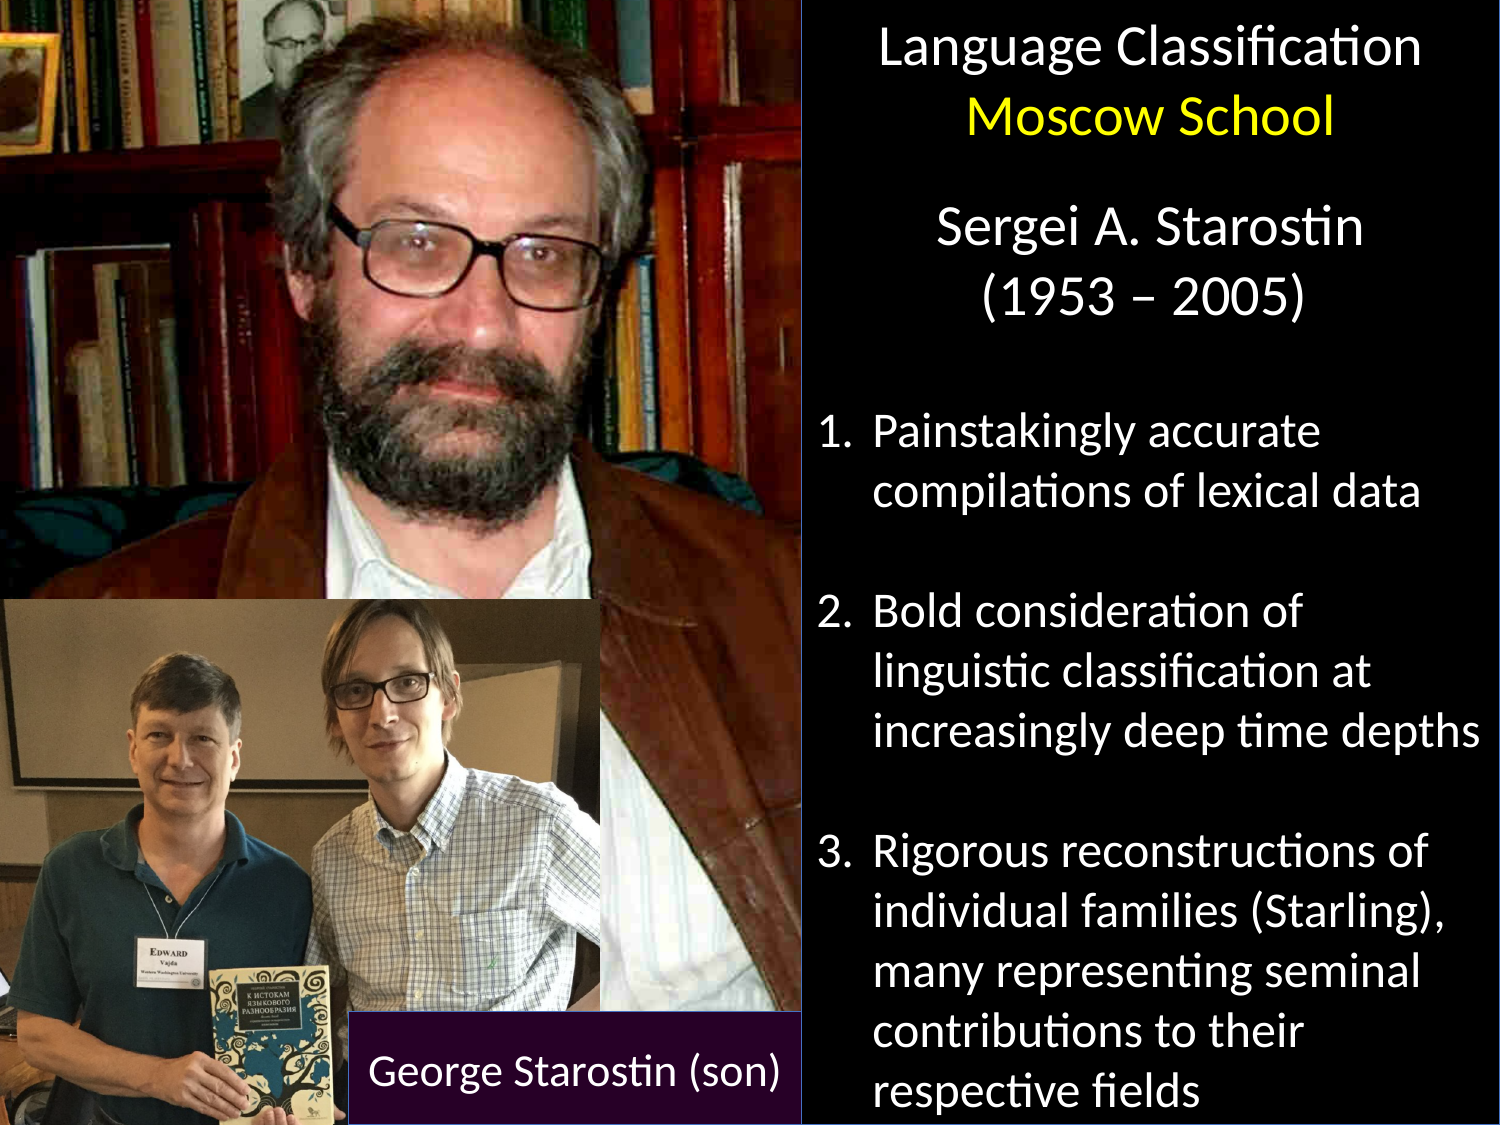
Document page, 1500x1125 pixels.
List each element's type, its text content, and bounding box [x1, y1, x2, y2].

text_box George Starostin (son) [600, 1012, 802, 1125]
text_box Language Classification Moscow School Sergei A. Starostin (1953 – 2005) Painstakingly accurate compilations of lexical data Bold consideration of linguistic classification at increasingly deep time depths Rigorous reconstructions of individual families (Starling), many representing seminal contributions to their respective fields [802, 0, 1500, 1125]
picture [0, 0, 926, 1125]
